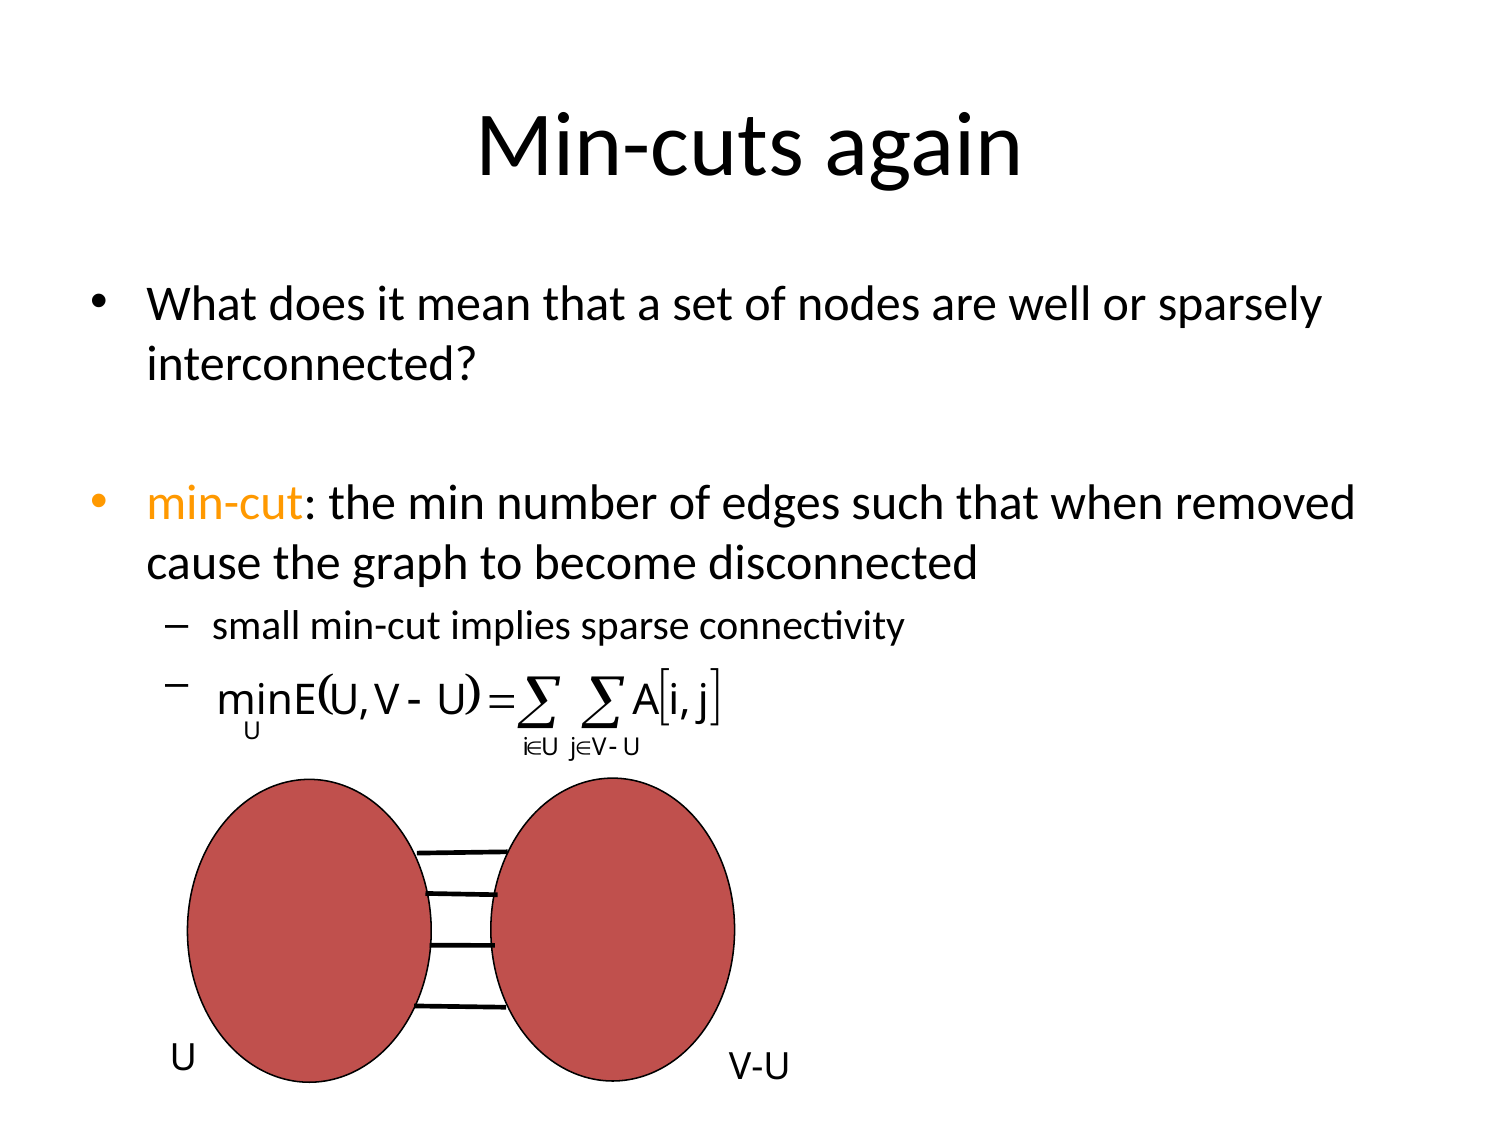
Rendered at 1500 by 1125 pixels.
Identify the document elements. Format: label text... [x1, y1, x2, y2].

text_box [187, 779, 432, 1083]
text_box V-U [714, 1034, 806, 1095]
text_box U [154, 1025, 212, 1086]
list What does it mean that a set of nodes are well or sparsely interconnected? min-cut: the min number of edges such that when removed cause the graph to become disconnected small min-cut implies sparse connectivity [75, 262, 1425, 1005]
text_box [211, 668, 727, 768]
title Min-cuts again [75, 45, 1425, 233]
text_box [490, 778, 735, 1082]
